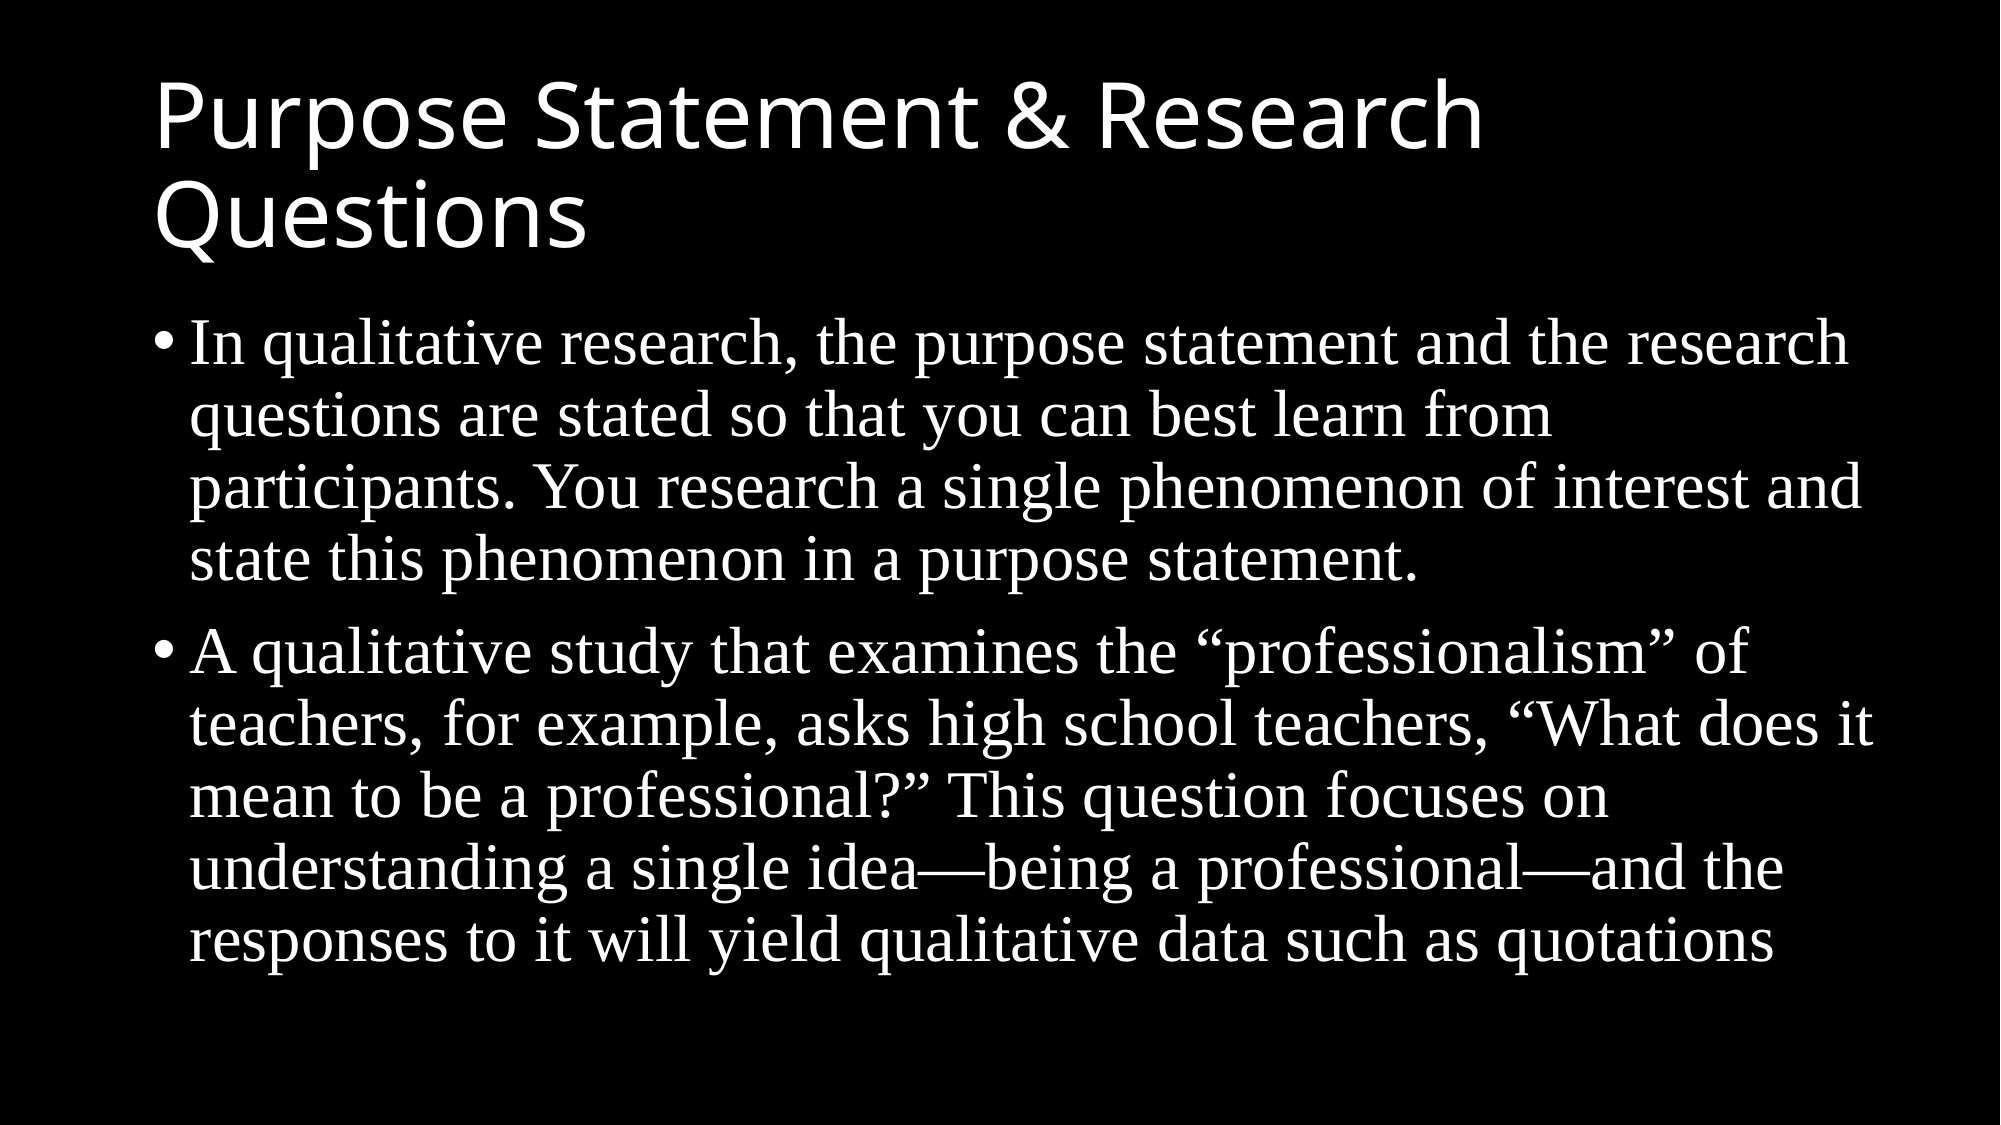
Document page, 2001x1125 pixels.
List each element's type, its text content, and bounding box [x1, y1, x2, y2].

title Purpose Statement & Research Questions [137, 59, 1863, 278]
list In qualitative research, the purpose statement and the research questions are stated so that you can best learn from participants. You research a single phenomenon of interest and state this phenomenon in a purpose statement. A qualitative study that examines the “professionalism” of teachers, for example, asks high school teachers, “What does it mean to be a professional?” This question focuses on understanding a single idea—being a professional—and the responses to it will yield qualitative data such as quotations [137, 299, 1914, 1014]
